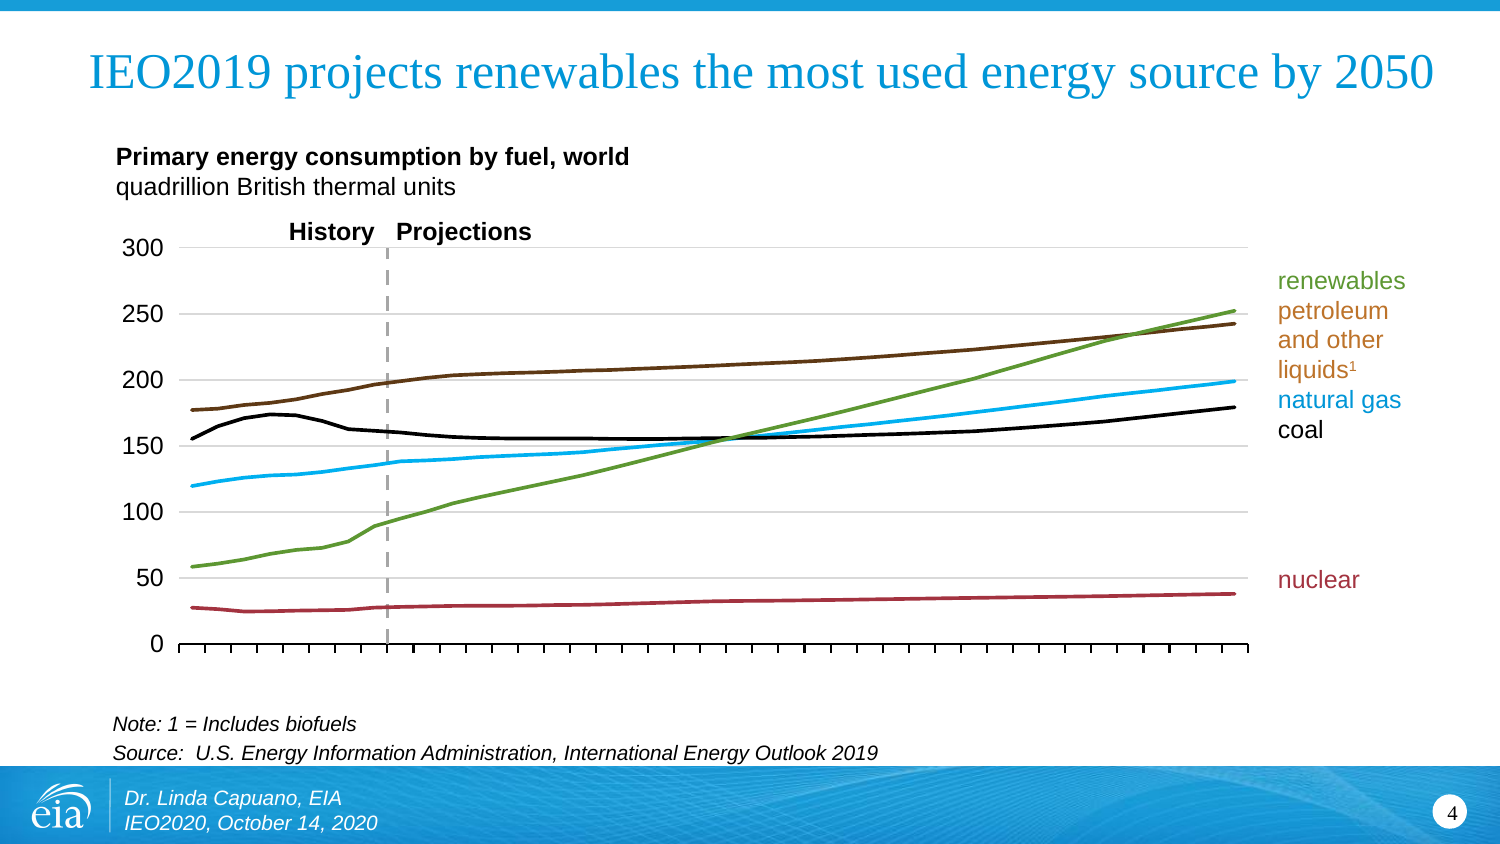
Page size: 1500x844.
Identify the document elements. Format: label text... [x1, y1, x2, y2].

text_box Primary energy consumption by fuel, world quadrillion British thermal units [100, 133, 851, 208]
picture [0, 766, 1500, 844]
chart [112, 207, 1277, 697]
slide_number 4 [1421, 789, 1485, 835]
title IEO2019 projects renewables the most used energy source by 2050 [88, 11, 1461, 99]
list Note: 1 = Includes biofuels Source: U.S. Energy Information Administration, International Energy Outlook 2019 [112, 731, 1425, 766]
footer Dr. Linda Capuano, EIA IEO2020, October 14, 2020 [109, 786, 571, 835]
text_box renewables petroleum and other liquids1 natural gas coal nuclear [1281, 256, 1421, 697]
